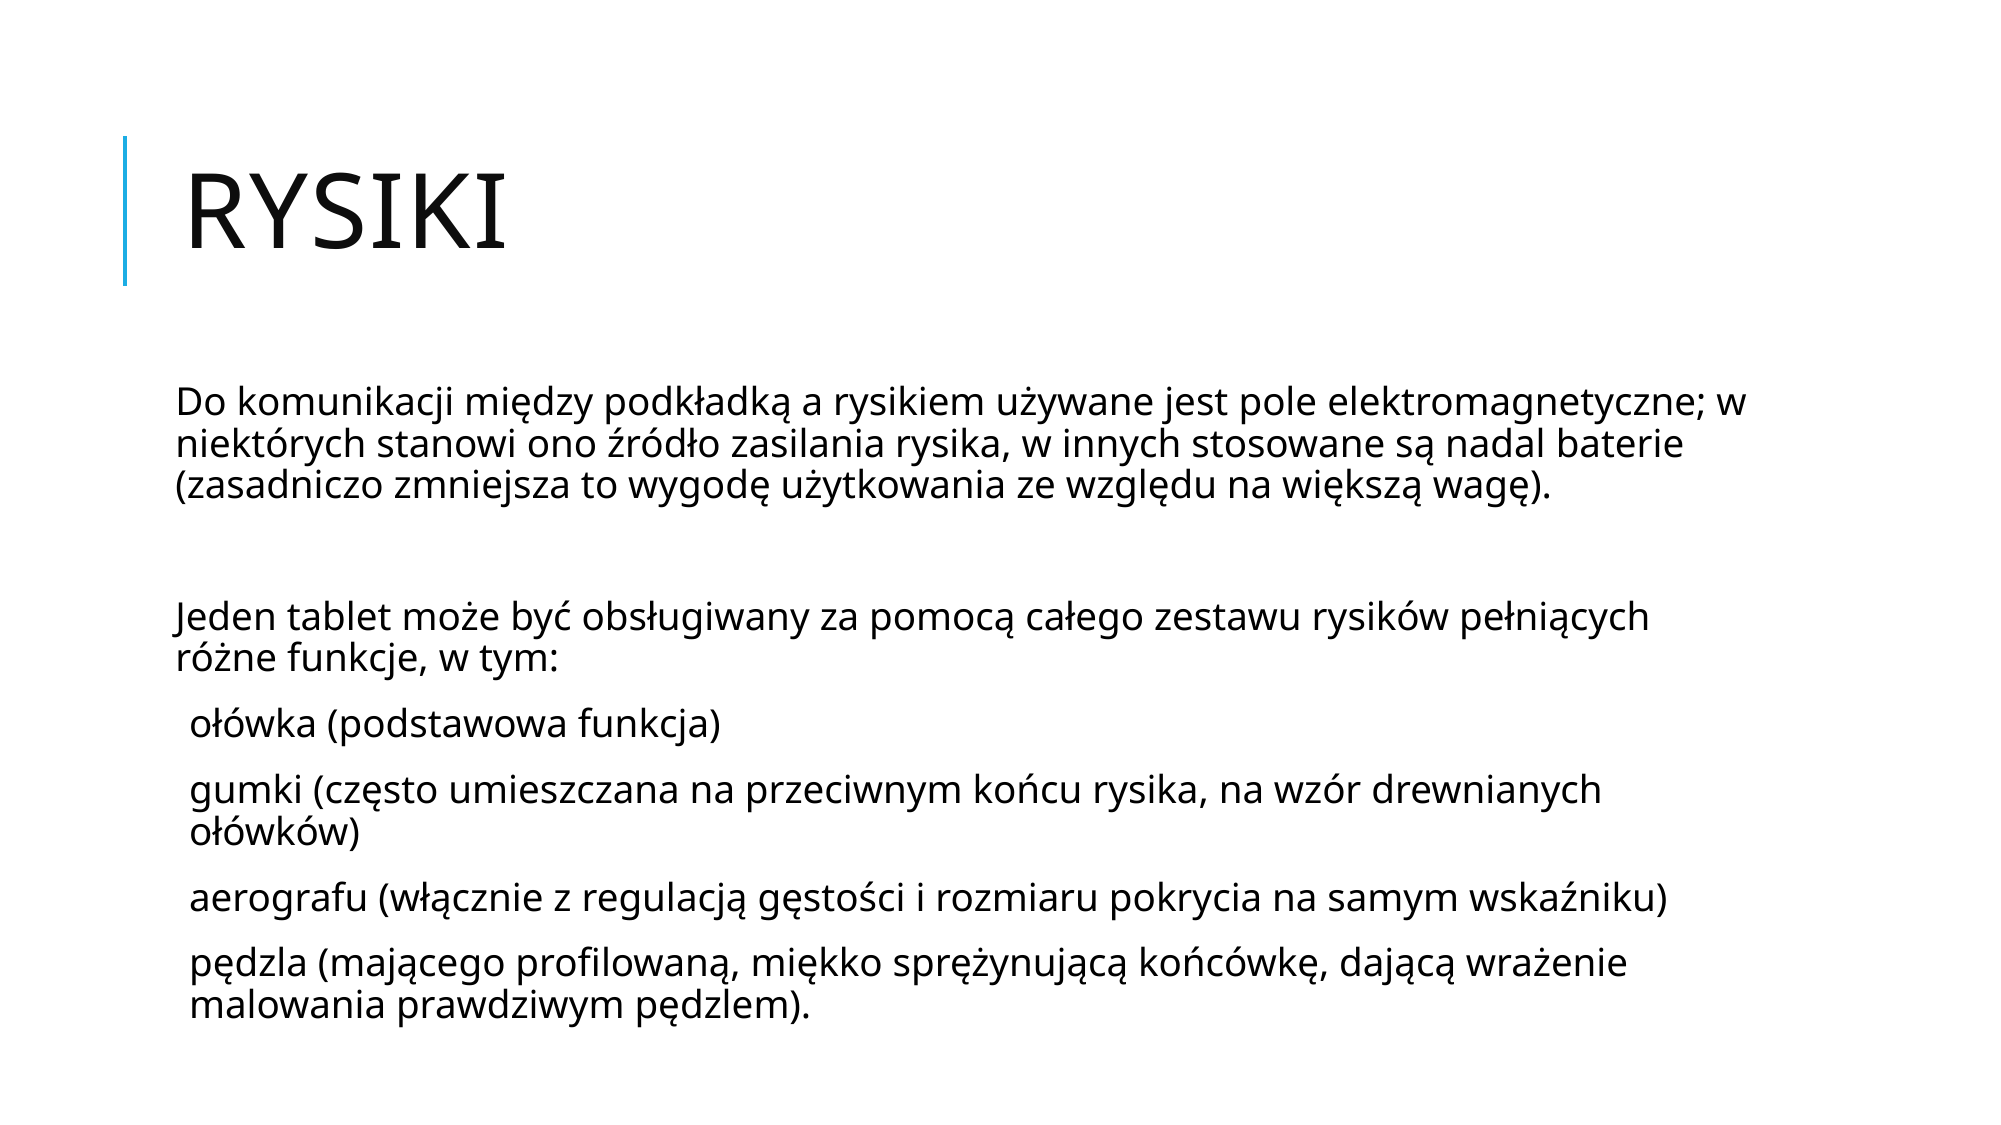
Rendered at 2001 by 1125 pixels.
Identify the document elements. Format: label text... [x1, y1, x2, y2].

title Rysiki [168, 96, 1763, 342]
list Do komunikacji między podkładką a rysikiem używane jest pole elektromagnetyczne; w niektórych stanowi ono źródło zasilania rysika, w innych stosowane są nadal baterie (zasadniczo zmniejsza to wygodę użytkowania ze względu na większą wagę). Jeden tablet może być obsługiwany za pomocą całego zestawu rysików pełniących różne funkcje, w tym: ołówka (podstawowa funkcja) gumki (często umieszczana na przeciwnym końcu rysika, na wzór drewnianych ołówków) aerografu (włącznie z regulacją gęstości i rozmiaru pokrycia na samym wskaźniku) pędzla (mającego profilowaną, miękko sprężynującą końcówkę, dającą wrażenie malowania prawdziwym pędzlem). [168, 375, 1763, 1035]
